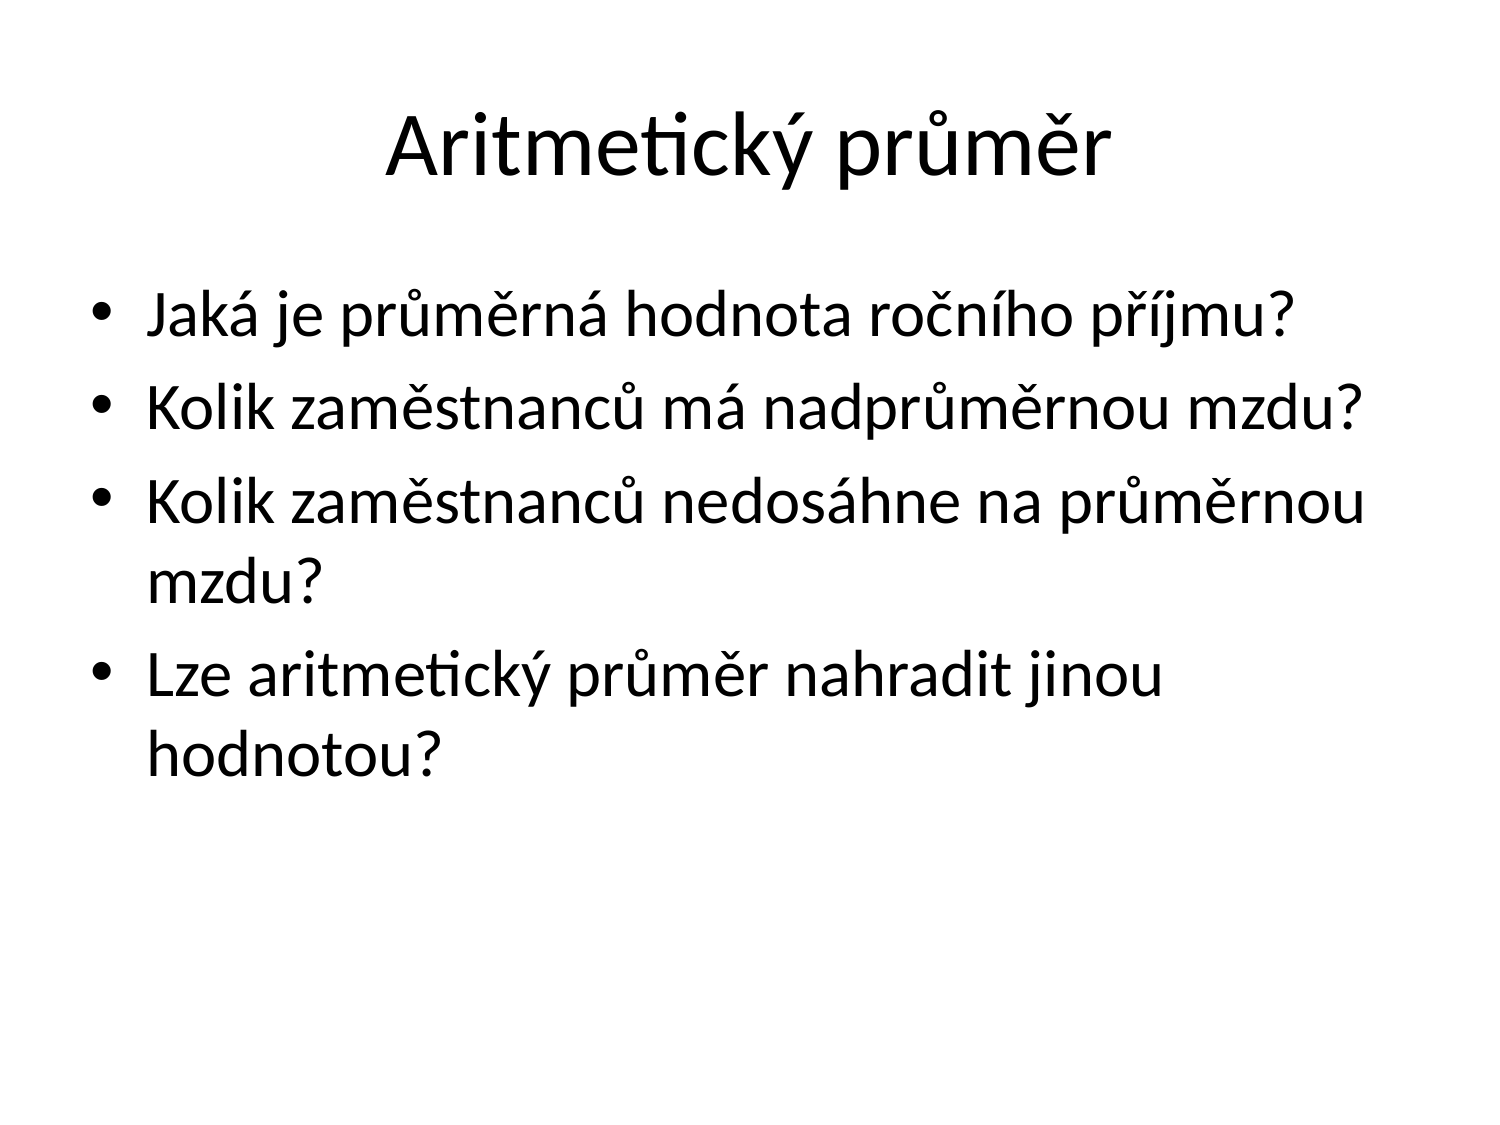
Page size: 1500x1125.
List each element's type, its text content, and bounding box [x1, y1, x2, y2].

title Aritmetický průměr [75, 45, 1425, 233]
list Jaká je průměrná hodnota ročního příjmu? Kolik zaměstnanců má nadprůměrnou mzdu? Kolik zaměstnanců nedosáhne na průměrnou mzdu? Lze aritmetický průměr nahradit jinou hodnotou? [75, 262, 1425, 1005]
